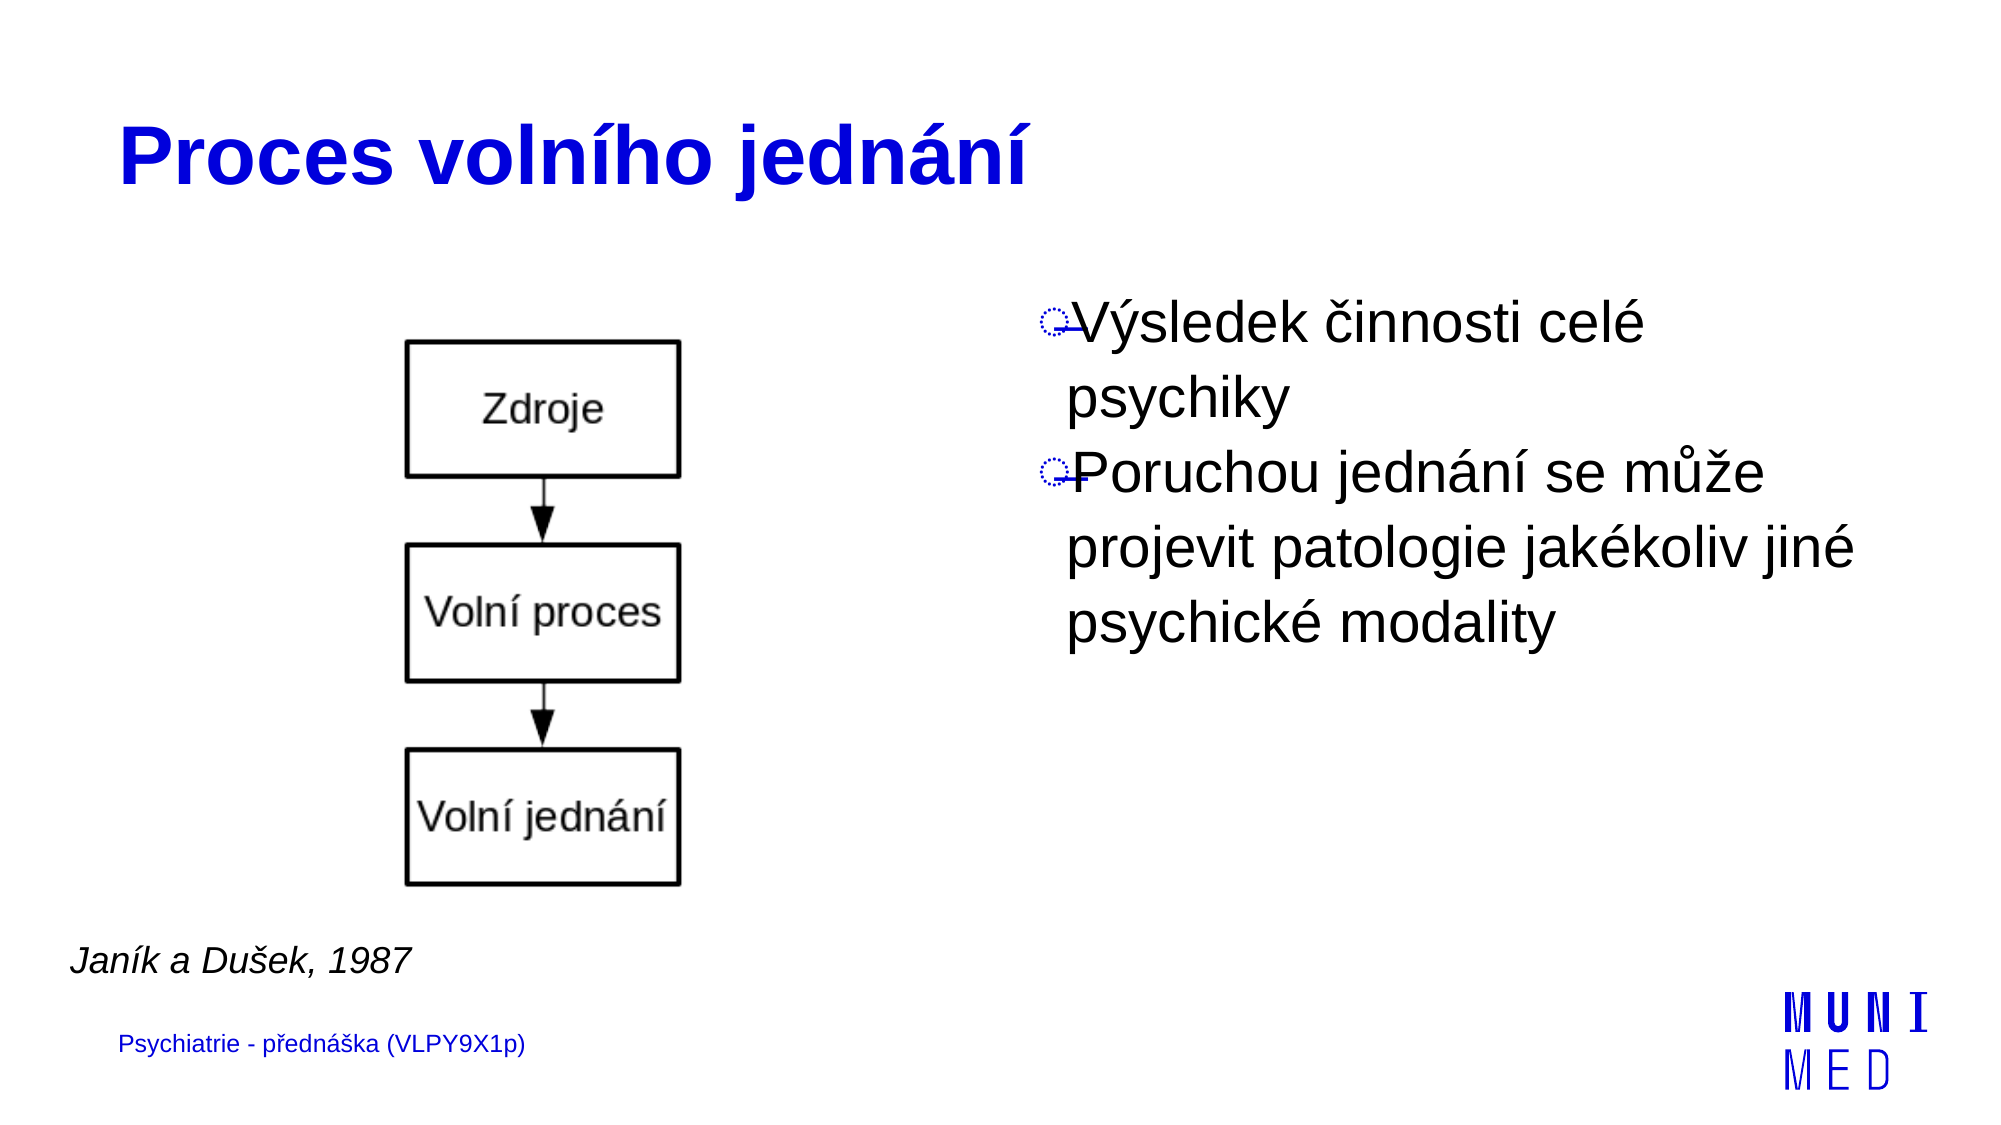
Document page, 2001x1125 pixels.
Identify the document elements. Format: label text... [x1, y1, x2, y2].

text_box Janík a Dušek, 1987 [15, 928, 466, 989]
title Proces volního jednání [118, 118, 1883, 193]
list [338, 272, 747, 953]
footer Psychiatrie - přednáška (VLPY9X1p) [118, 1021, 1418, 1063]
list Výsledek činnosti celé psychiky Poruchou jednání se může projevit patologie jakékoliv jiné psychické modality [1025, 279, 1882, 959]
